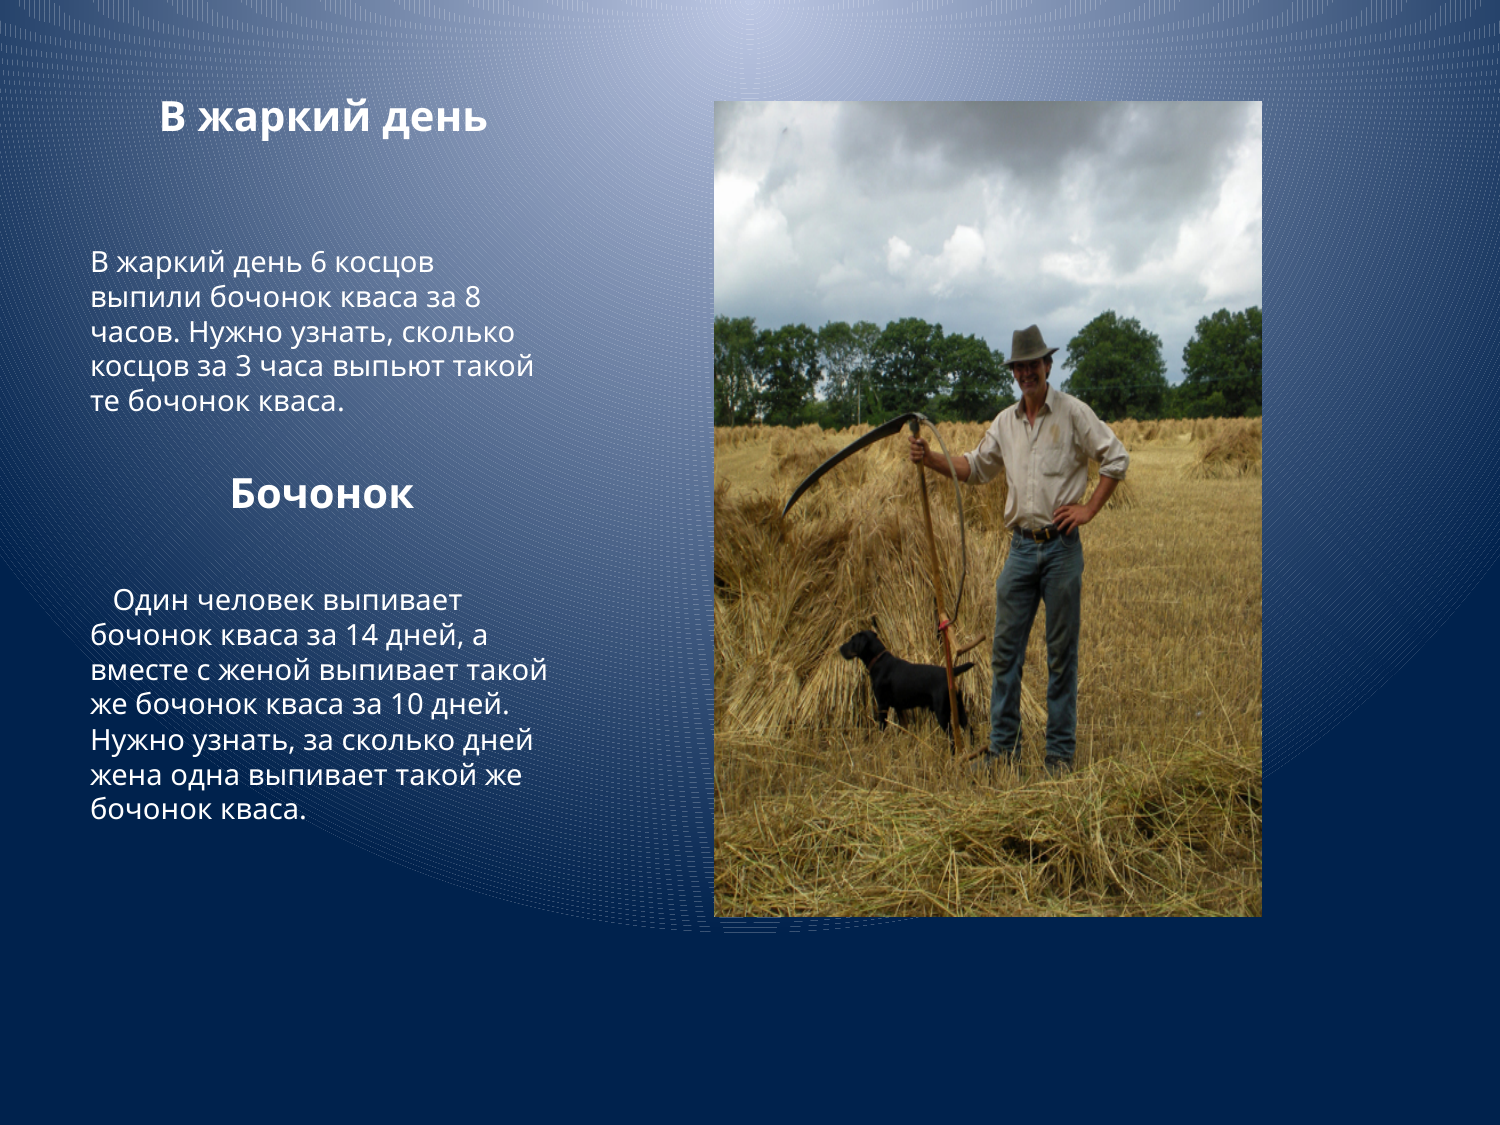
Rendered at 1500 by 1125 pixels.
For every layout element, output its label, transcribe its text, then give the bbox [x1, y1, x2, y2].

title В жаркий день [76, 30, 571, 147]
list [714, 101, 1262, 918]
list В жаркий день 6 косцов выпили бочонок кваса за 8 часов. Нужно узнать, сколько косцов за 3 часа выпьют такой те бочонок кваса. Бочонок Один человек выпивает бочонок кваса за 14 дней, а вместе с женой выпивает такой же бочонок кваса за 10 дней. Нужно узнать, за сколько дней жена одна выпивает такой же бочонок кваса. [75, 235, 569, 1005]
